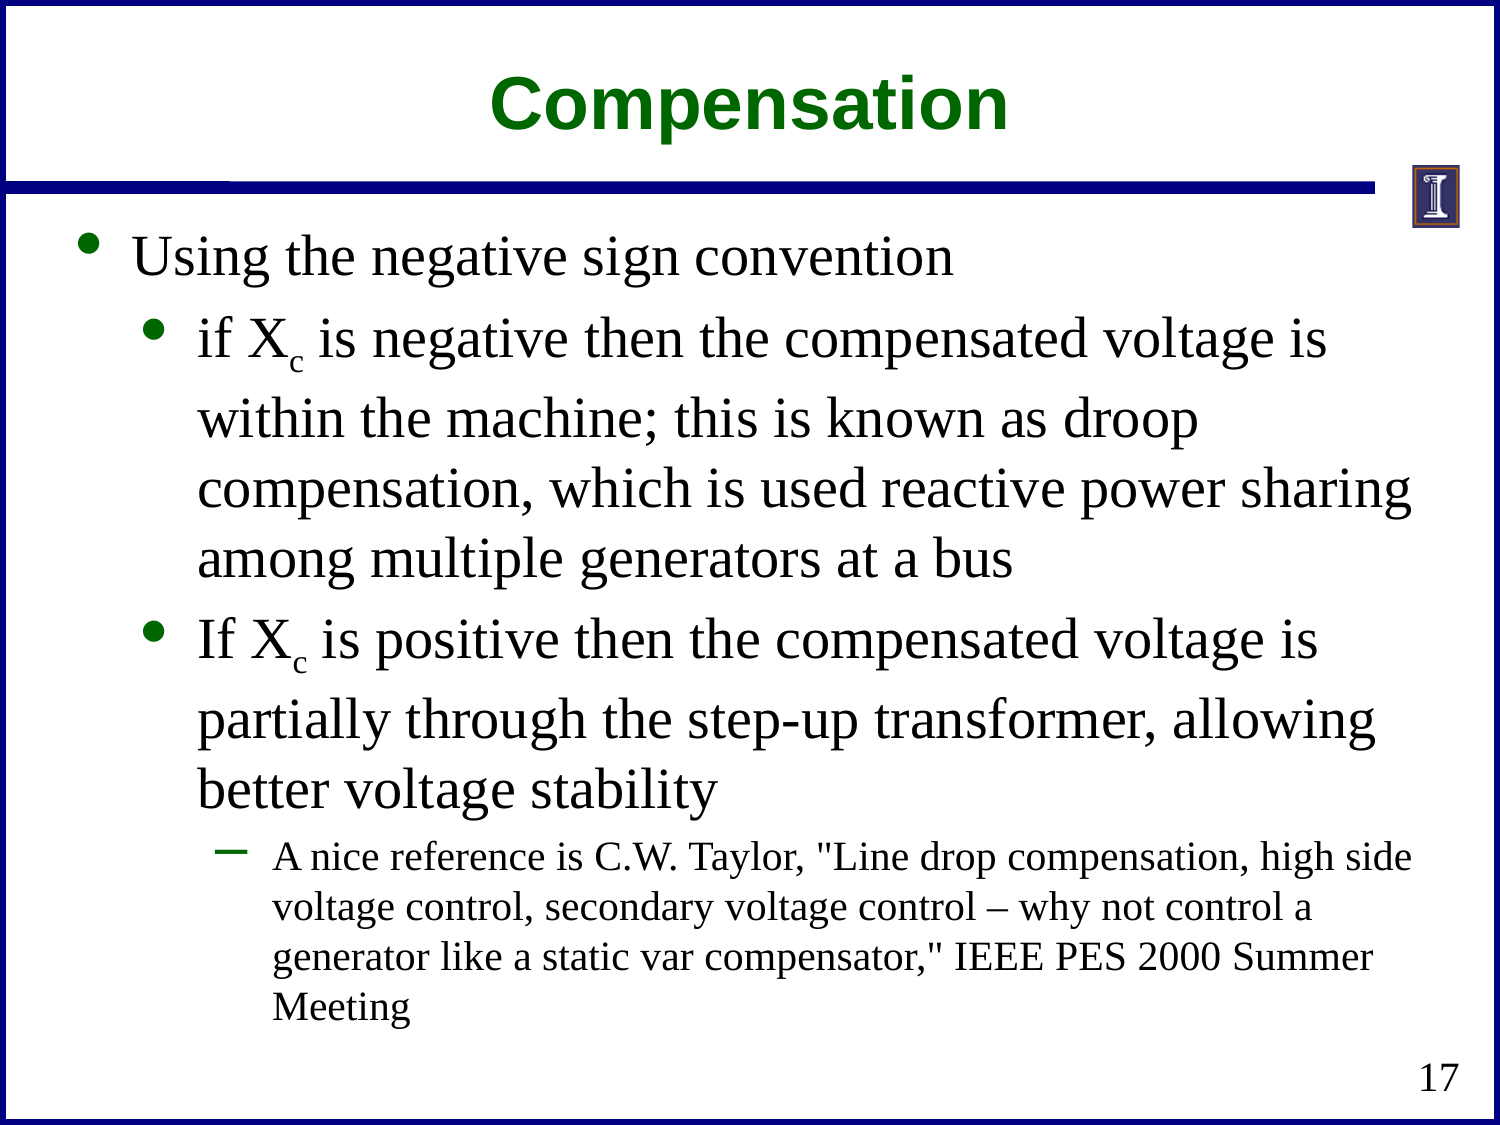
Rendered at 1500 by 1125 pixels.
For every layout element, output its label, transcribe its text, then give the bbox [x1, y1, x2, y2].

slide_number 17 [1162, 1037, 1476, 1113]
picture [1412, 165, 1460, 210]
title Compensation [112, 37, 1388, 163]
list Using the negative sign convention if Xc is negative then the compensated voltage is within the machine; this is known as droop compensation, which is used reactive power sharing among multiple generators at a bus If Xc is positive then the compensated voltage is partially through the step-up transformer, allowing better voltage stability A nice reference is C.W. Taylor, "Line drop compensation, high side voltage control, secondary voltage control – why not control a generator like a static var compensator," IEEE PES 2000 Summer Meeting [60, 210, 1461, 885]
